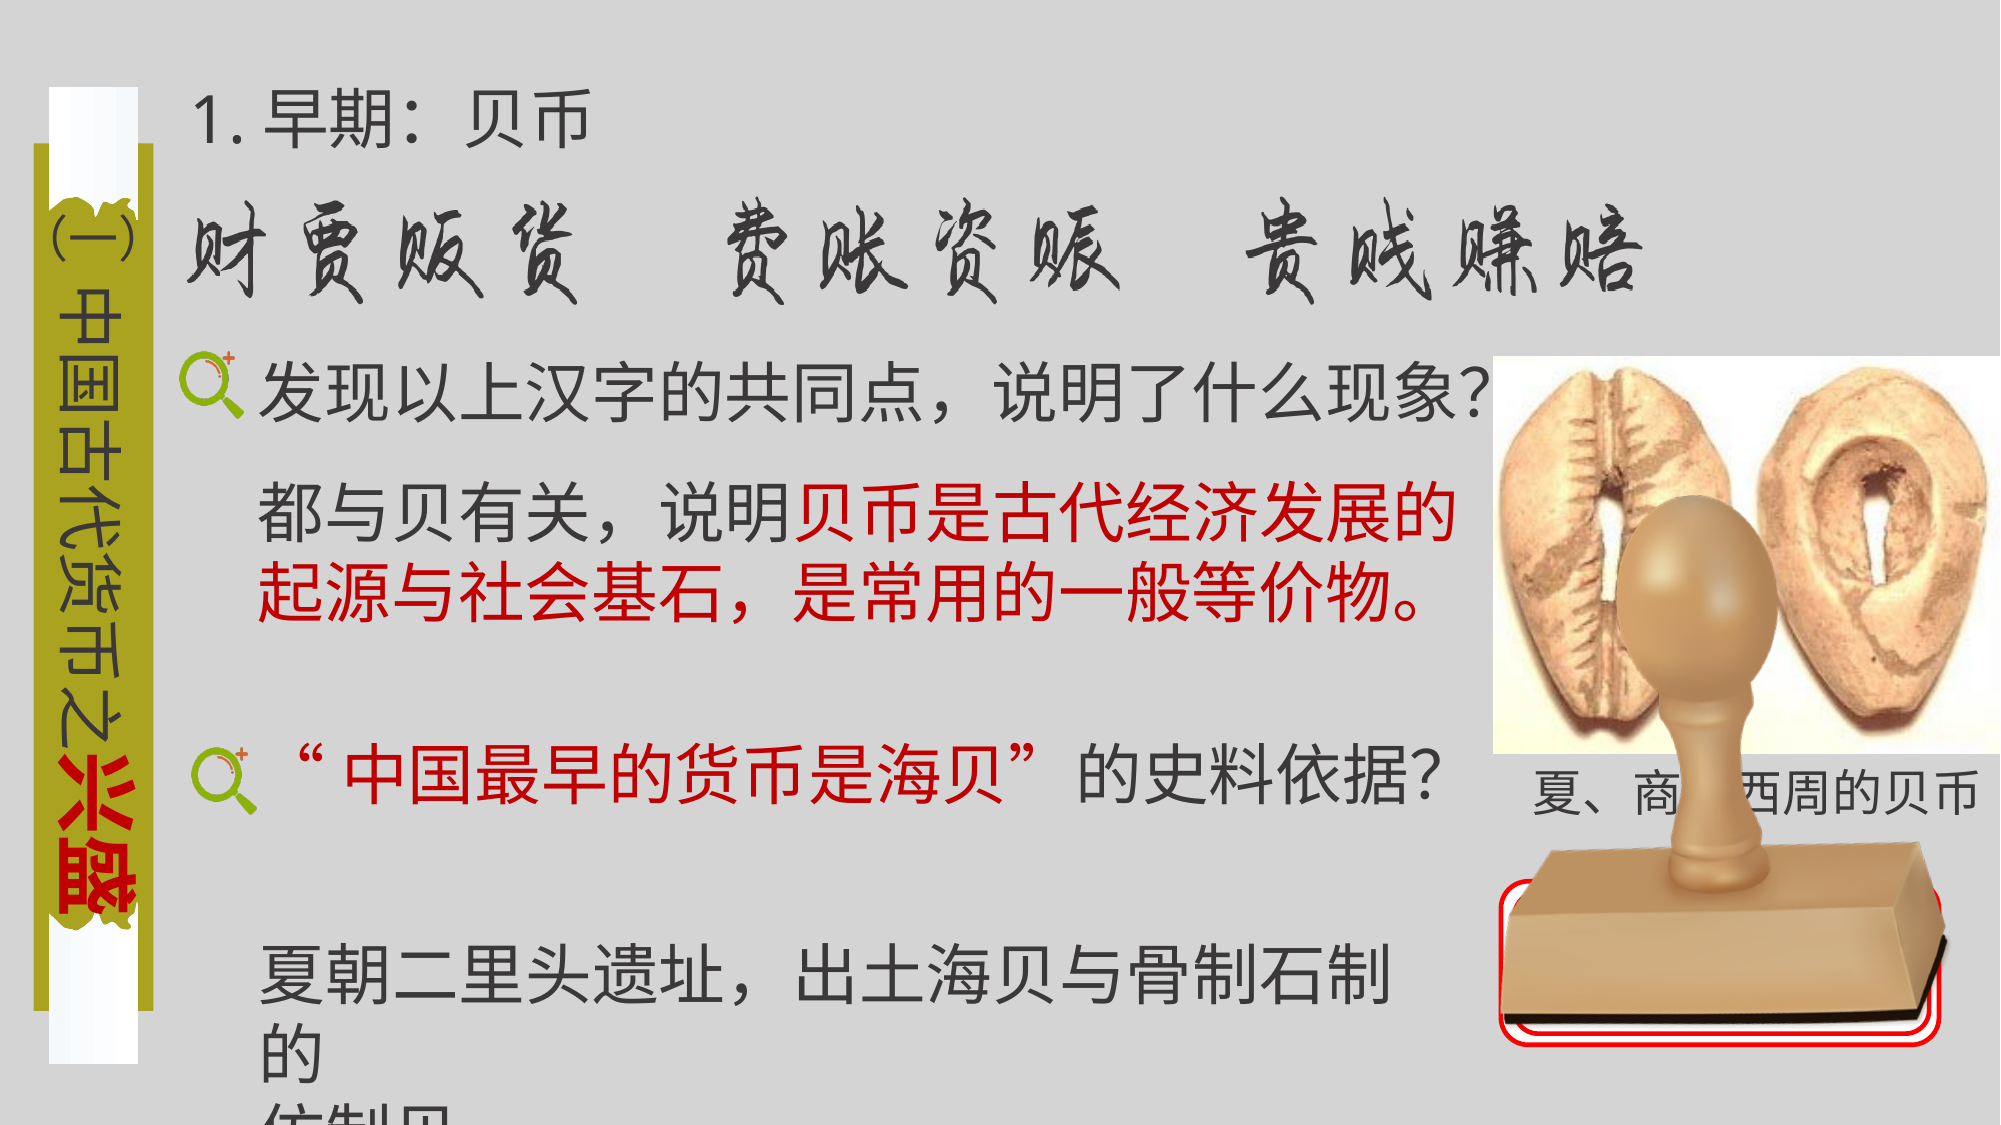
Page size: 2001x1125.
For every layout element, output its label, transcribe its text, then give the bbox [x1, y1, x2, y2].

text_box 1.早期：贝币 [175, 69, 611, 165]
text_box “中国最早的货币是海贝”的史料依据？ 夏朝二里头遗址，出土海贝与骨制石制的 仿制贝 [243, 725, 1475, 1125]
text_box 发现以上汉字的共同点，说明了什么现象？ 都与贝有关，说明贝币是古代经济发展的起源与社会基石，是常用的一般等价物。 [243, 343, 1513, 639]
picture [184, 349, 244, 419]
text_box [3, 87, 184, 1065]
picture [184, 177, 1800, 339]
picture [1457, 494, 1963, 1066]
picture [191, 746, 257, 815]
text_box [1493, 356, 2000, 830]
